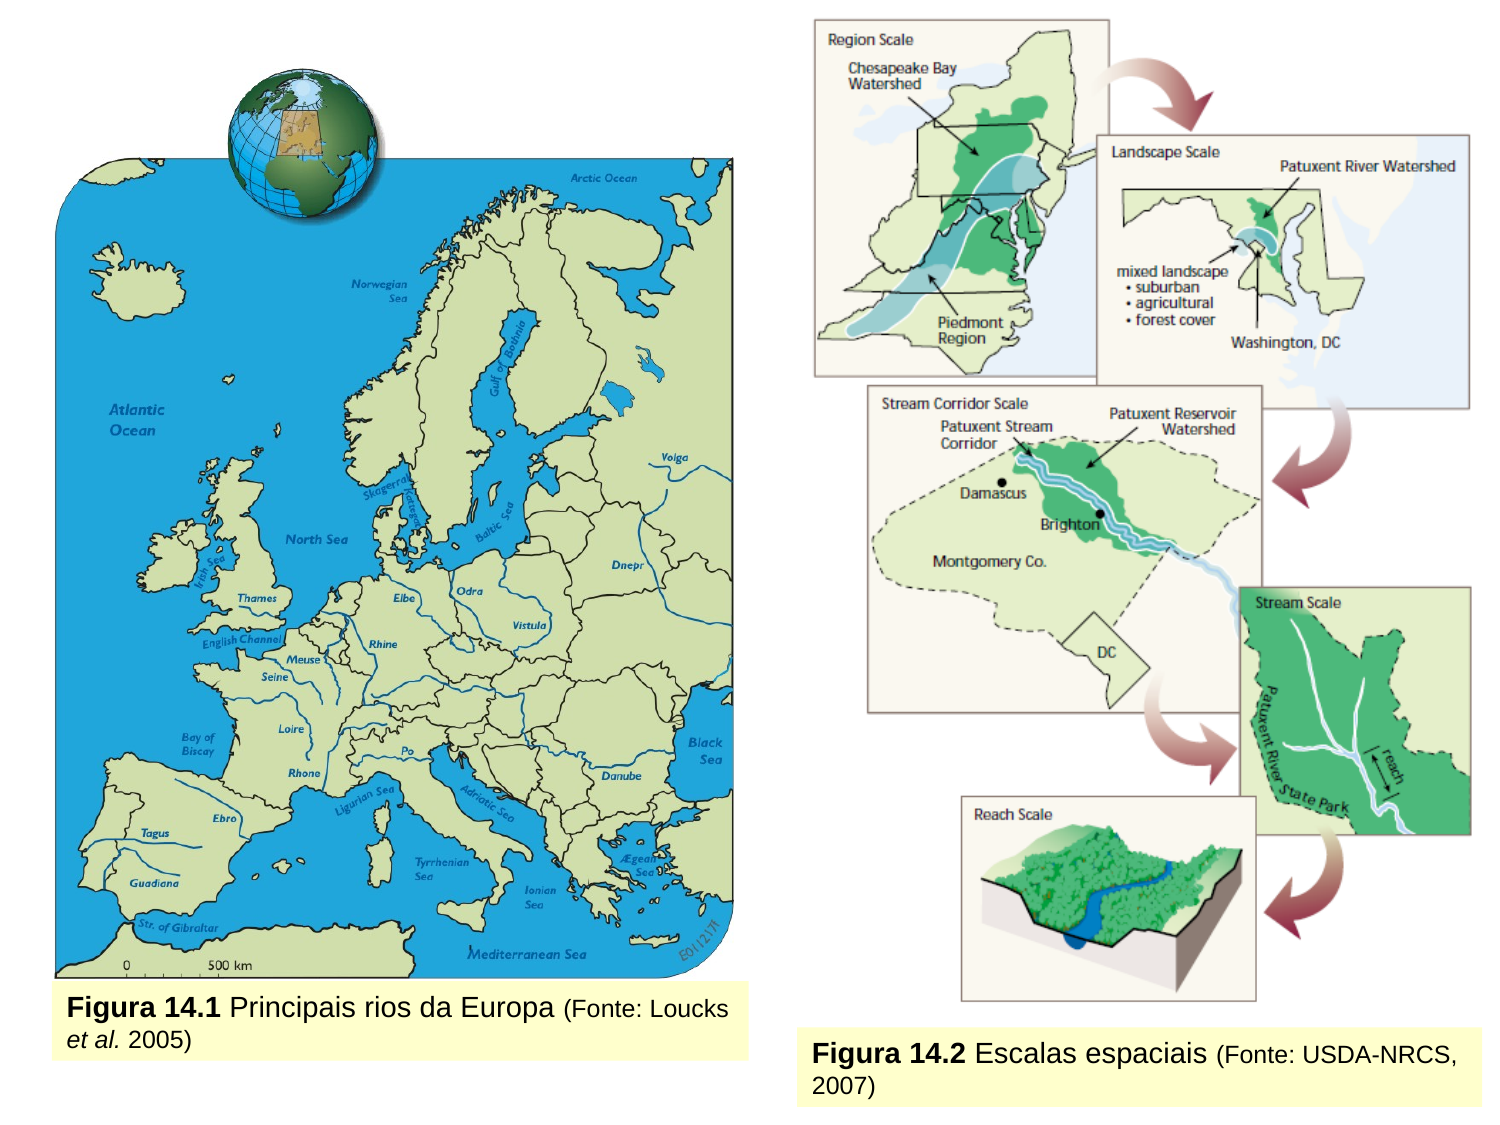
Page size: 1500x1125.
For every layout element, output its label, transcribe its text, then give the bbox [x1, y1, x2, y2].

picture [805, 13, 1486, 1022]
text_box Figura 14.2 Escalas espaciais (Fonte: USDA-NRCS, 2007) [797, 1027, 1483, 1107]
picture [54, 68, 734, 979]
text_box Figura 14.1 Principais rios da Europa (Fonte: Loucks et al. 2005) [51, 981, 749, 1061]
